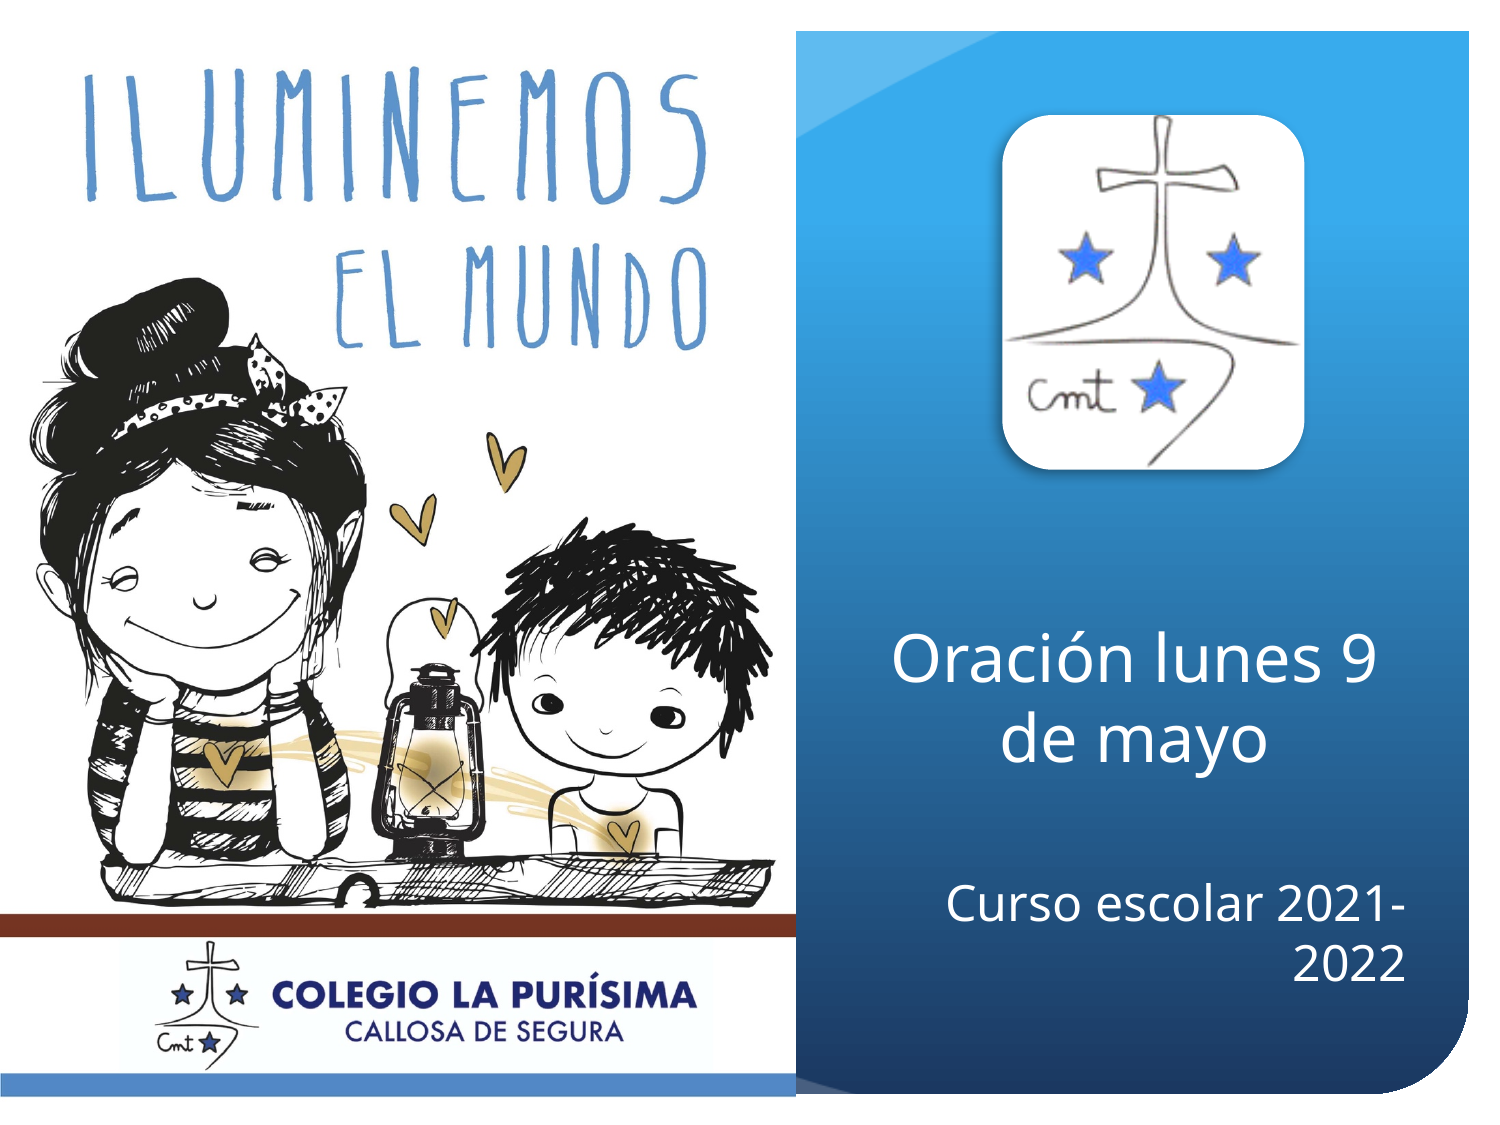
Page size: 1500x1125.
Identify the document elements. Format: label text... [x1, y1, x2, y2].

subtitle Oración lunes 9 de mayo Curso escolar 2021-2022 [847, 526, 1422, 1032]
picture [0, 0, 1474, 1125]
